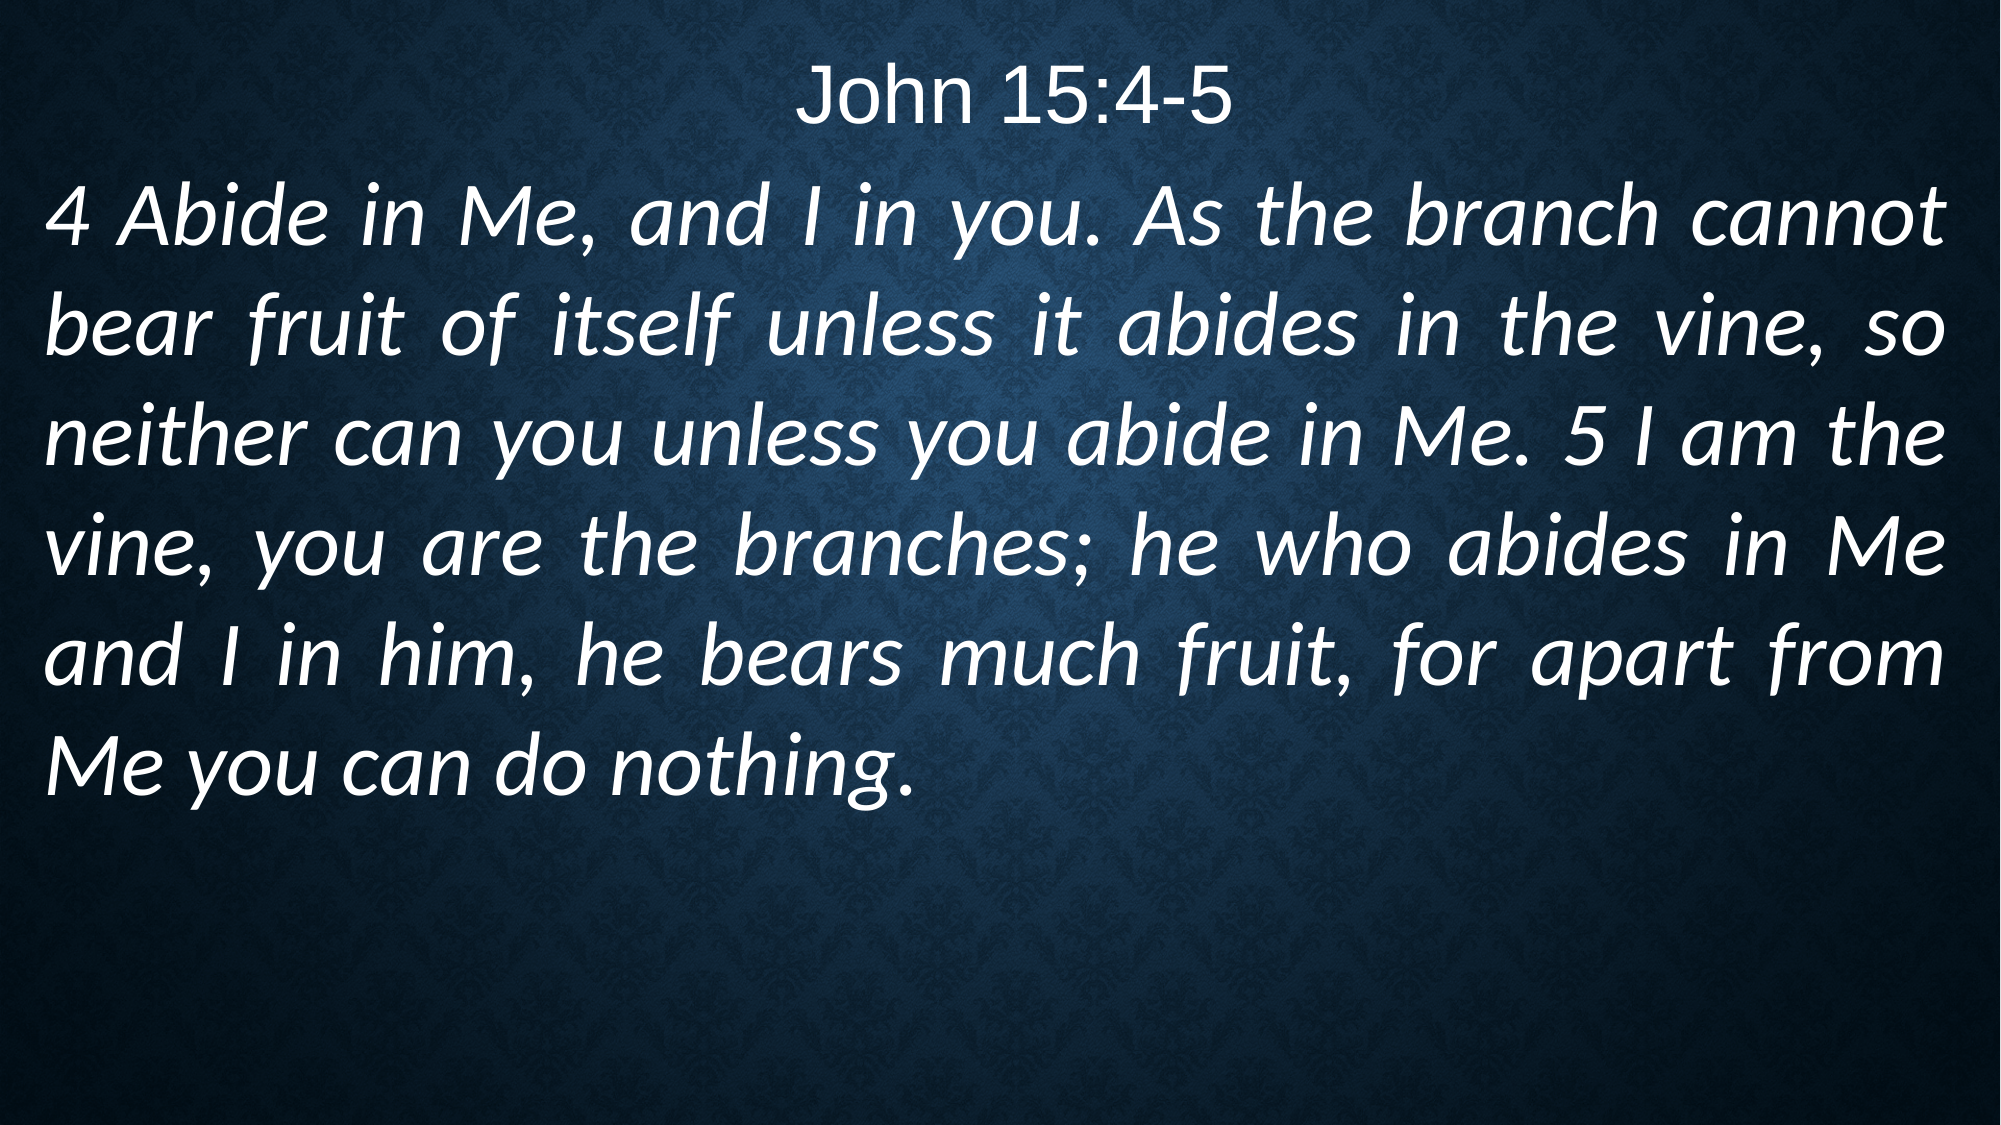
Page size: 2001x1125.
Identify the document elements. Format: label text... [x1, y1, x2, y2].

text_box John 15:4-5 [55, 32, 1974, 148]
text_box 4 Abide in Me, and I in you. As the branch cannot bear fruit of itself unless it abides in the vine, so neither can you unless you abide in Me. 5 I am the vine, you are the branches; he who abides in Me and I in him, he bears much fruit, for apart from Me you can do nothing. [28, 146, 1965, 822]
